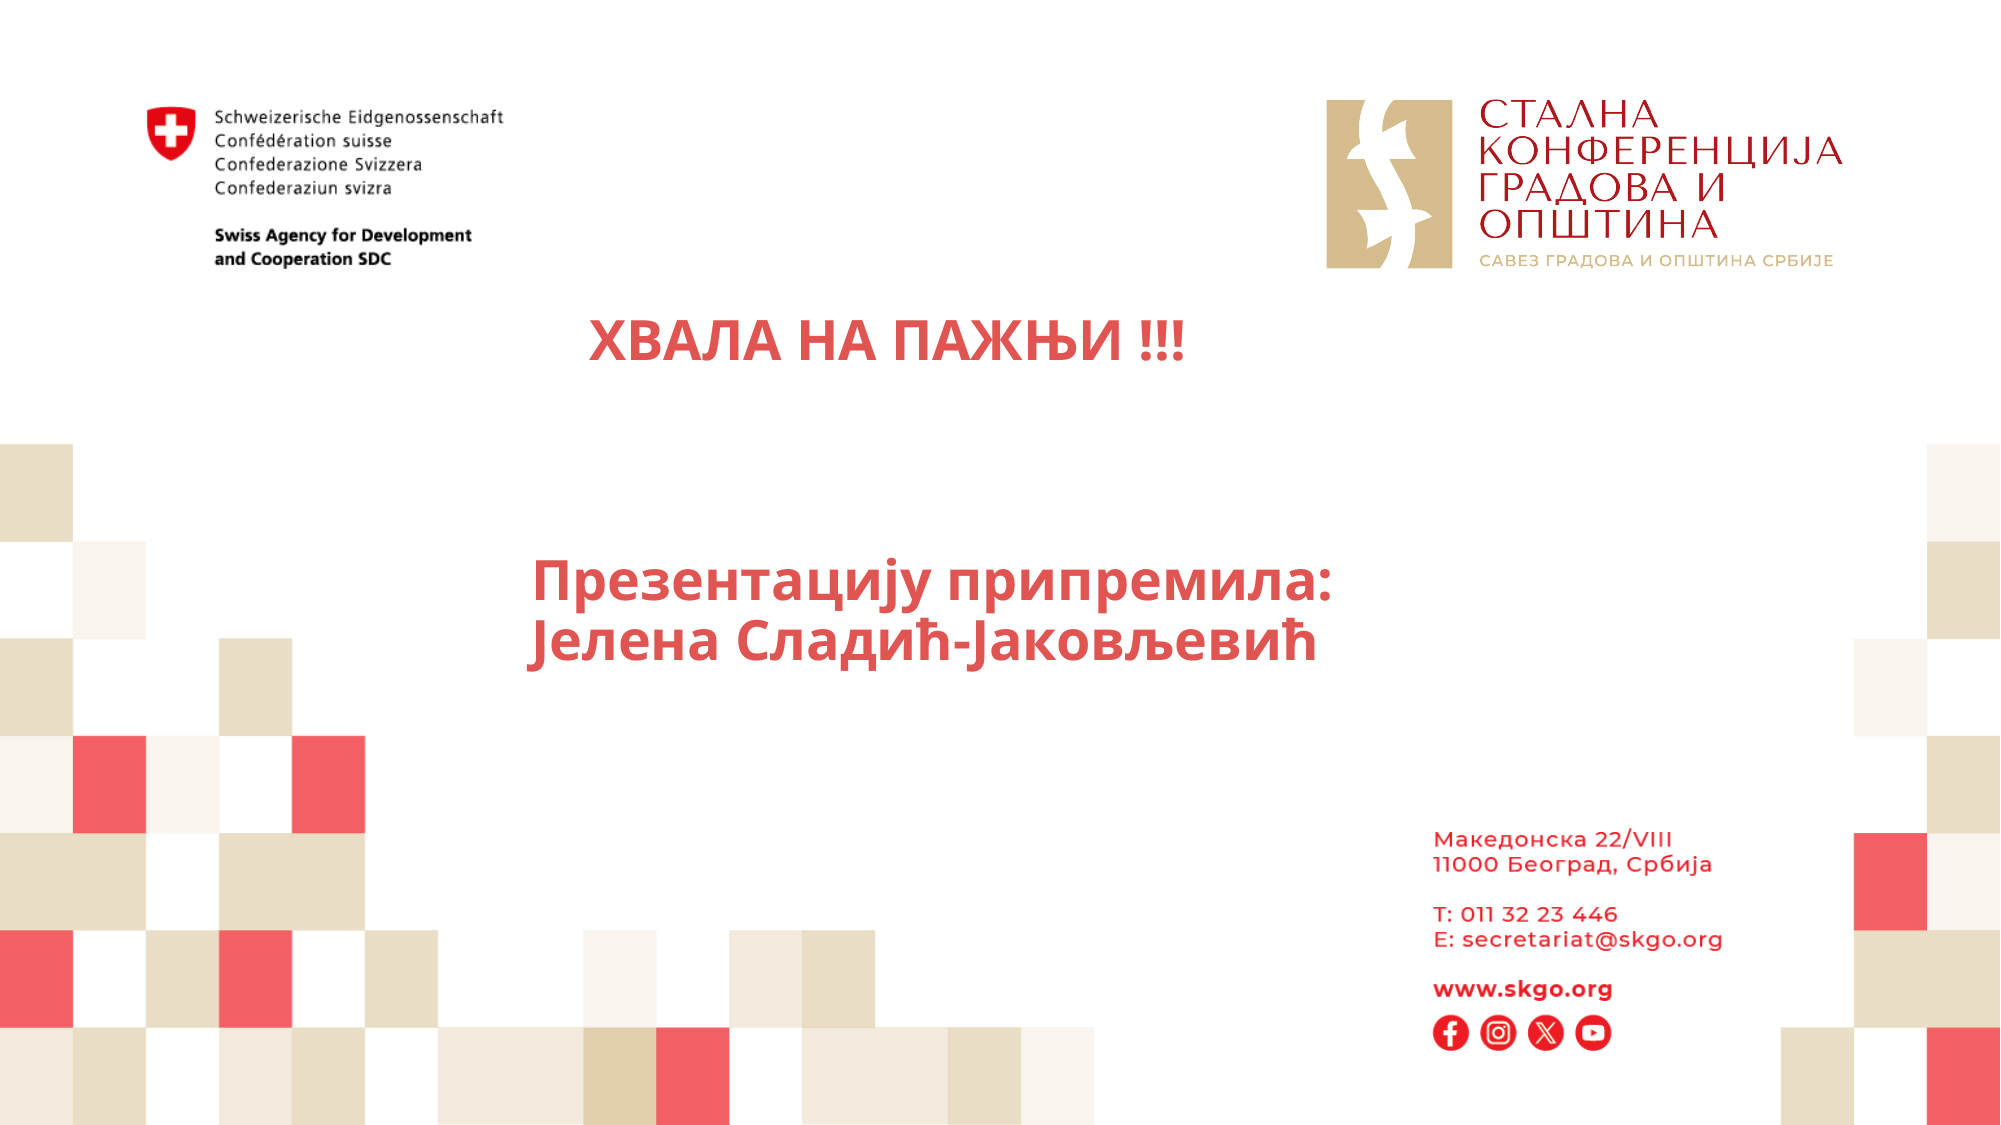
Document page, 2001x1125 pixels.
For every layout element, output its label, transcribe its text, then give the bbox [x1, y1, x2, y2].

picture [0, 0, 2000, 1125]
title ХВАЛА НА ПАЖЊИ !!! Презентацију припремила: Јелена Сладић-Јаковљевић [443, 304, 1394, 755]
